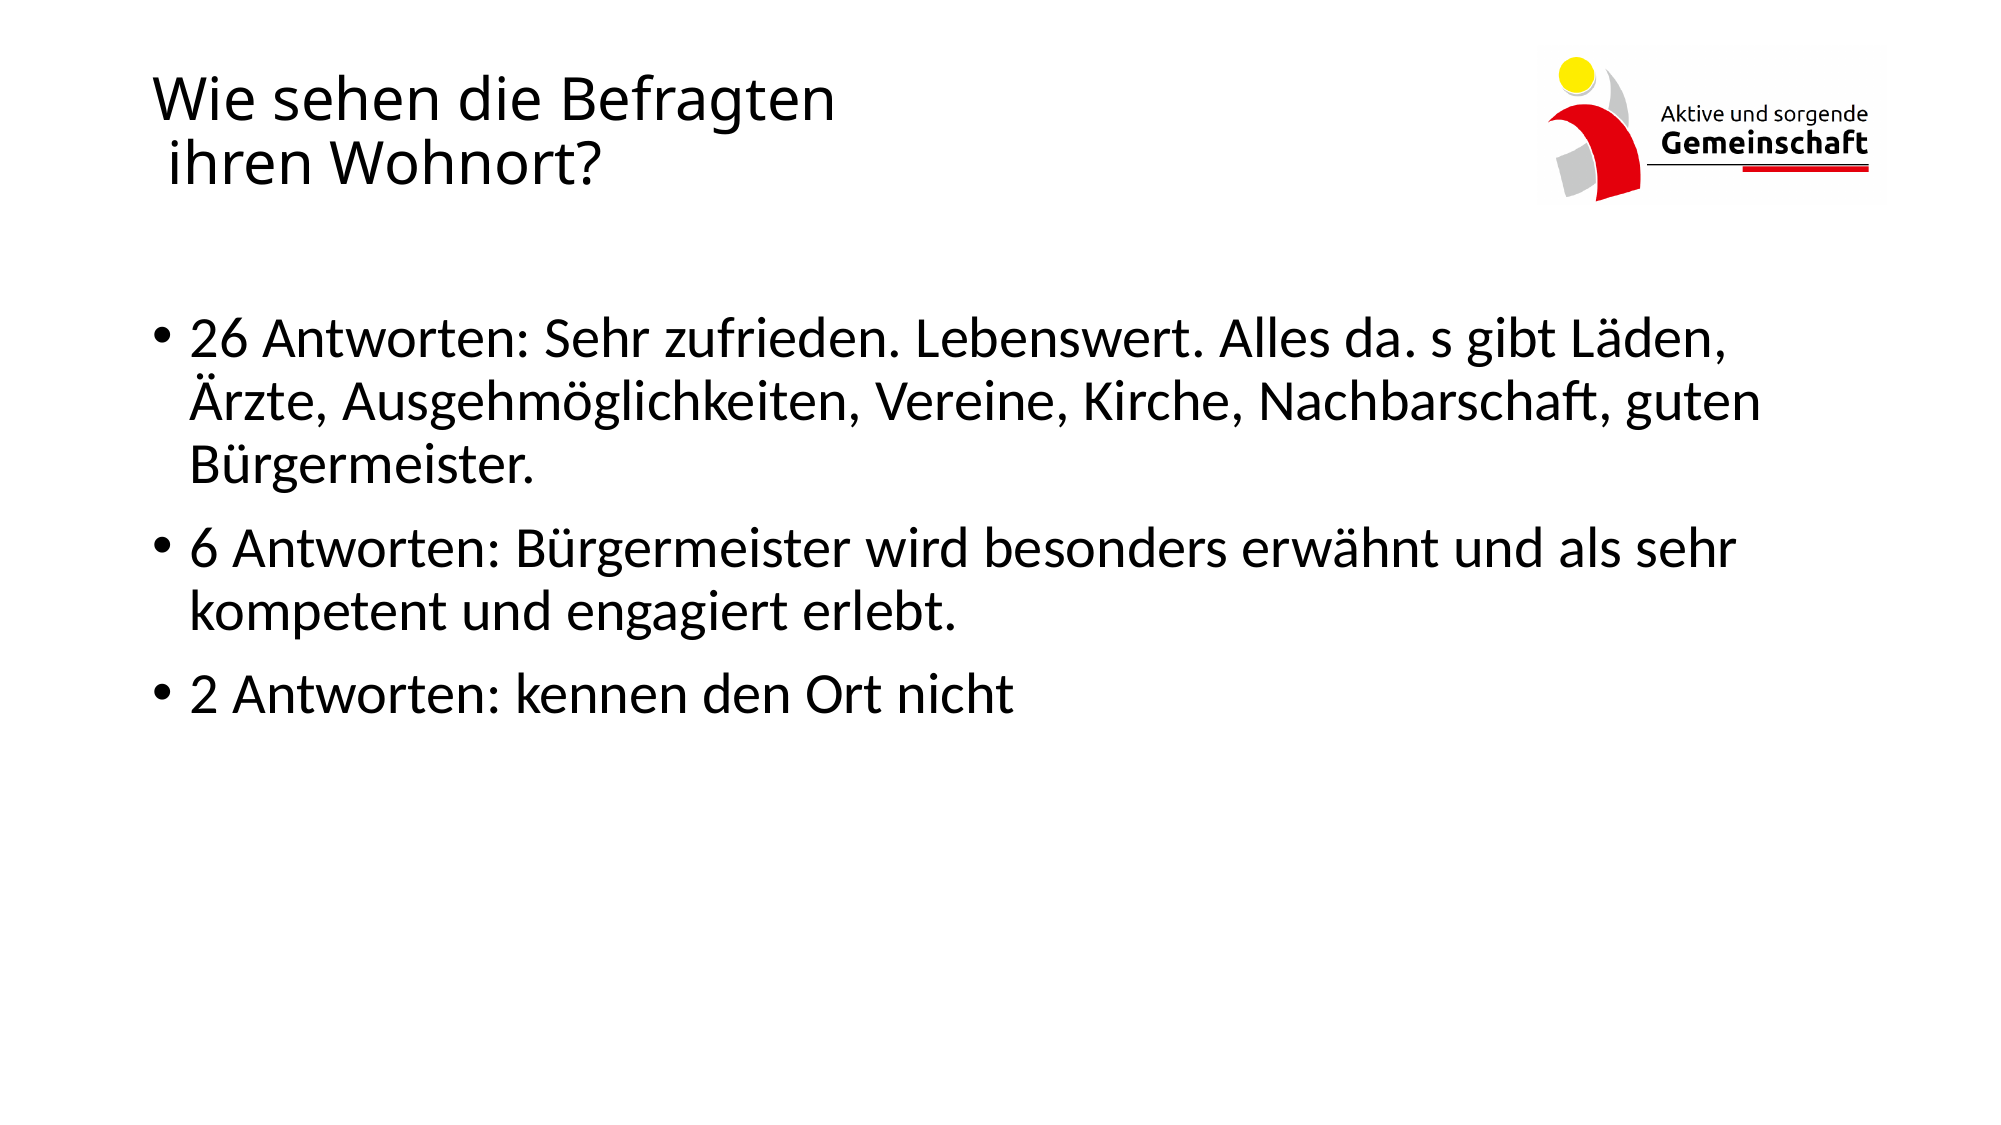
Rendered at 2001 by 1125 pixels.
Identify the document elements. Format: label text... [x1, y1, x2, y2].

list 26 Antworten: Sehr zufrieden. Lebenswert. Alles da. s gibt Läden, Ärzte, Ausgehmöglichkeiten, Vereine, Kirche, Nachbarschaft, guten Bürgermeister. 6 Antworten: Bürgermeister wird besonders erwähnt und als sehr kompetent und engagiert erlebt. 2 Antworten: kennen den Ort nicht [137, 299, 1863, 1014]
title Wie sehen die Befragten ihren Wohnort? [137, 59, 1863, 278]
picture [1537, 45, 1887, 205]
